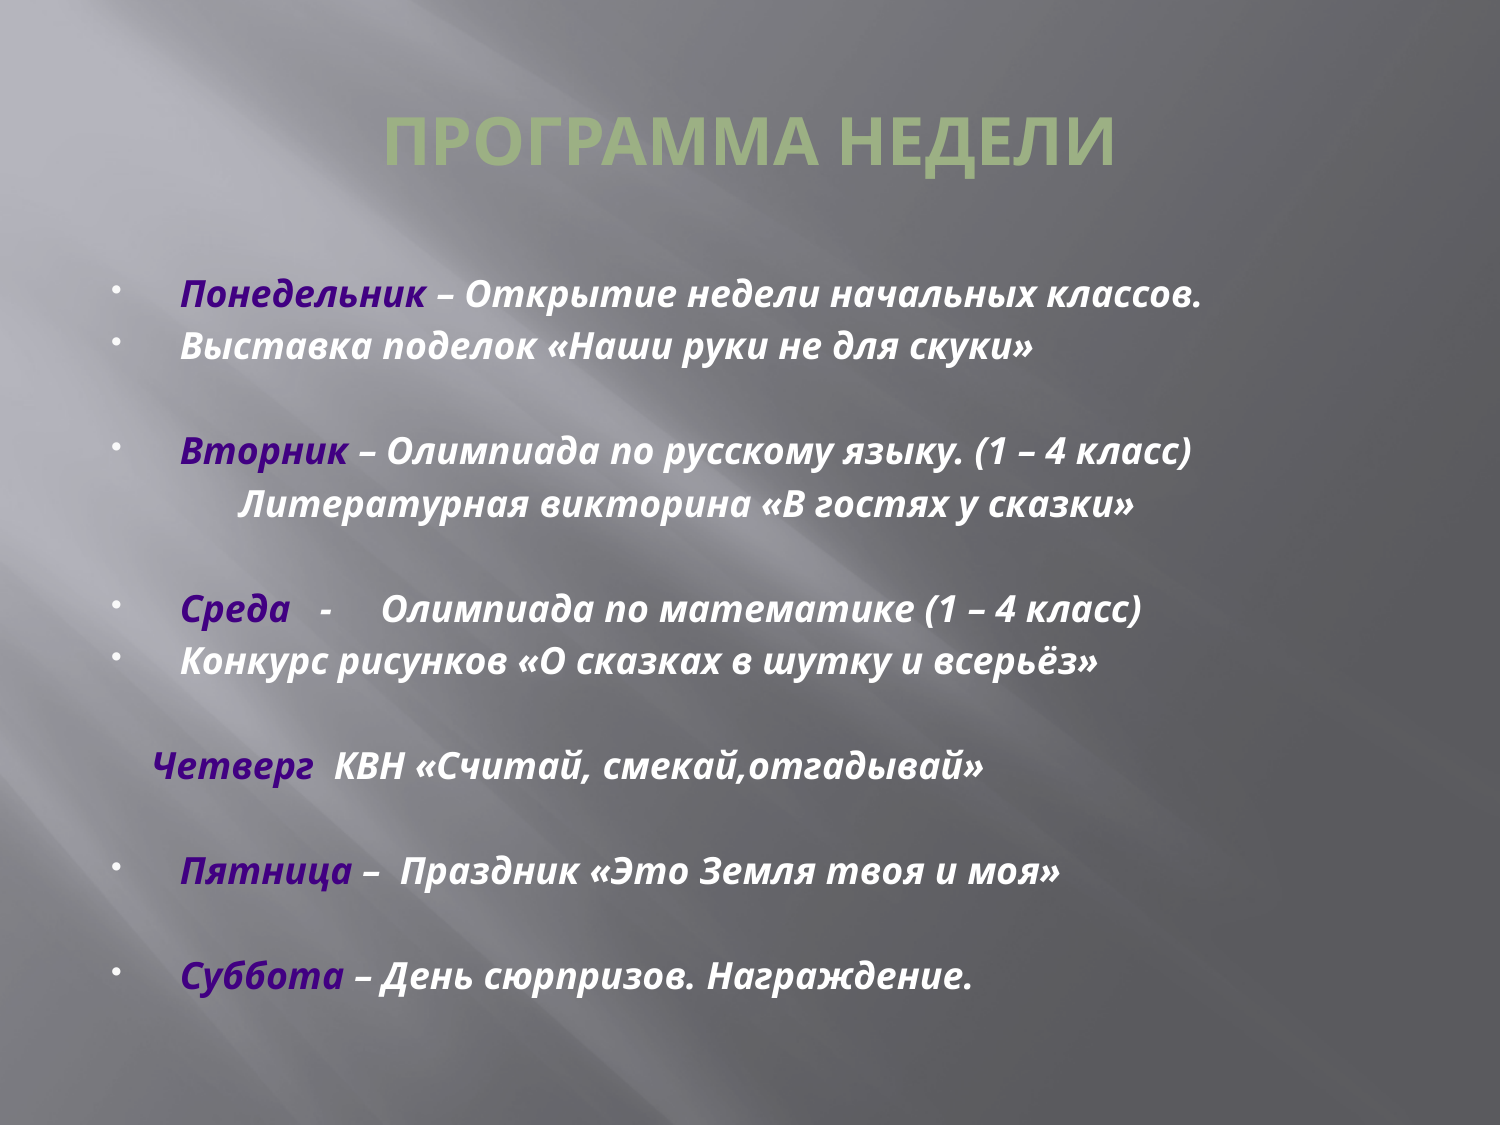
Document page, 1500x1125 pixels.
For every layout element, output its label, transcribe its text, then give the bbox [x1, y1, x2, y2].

title ПРОГРАММА НЕДЕЛИ [75, 45, 1425, 233]
list Понедельник – Открытие недели начальных классов. Выставка поделок «Наши руки не для скуки» Вторник – Олимпиада по русскому языку. (1 – 4 класс) Литературная викторина «В гостях у сказки» Среда - Олимпиада по математике (1 – 4 класс) Конкурс рисунков «О сказках в шутку и всерьёз» Четверг КВН «Считай, смекай,отгадывай» Пятница – Праздник «Это Земля твоя и моя» Суббота – День сюрпризов. Награждение. [75, 262, 1425, 1035]
